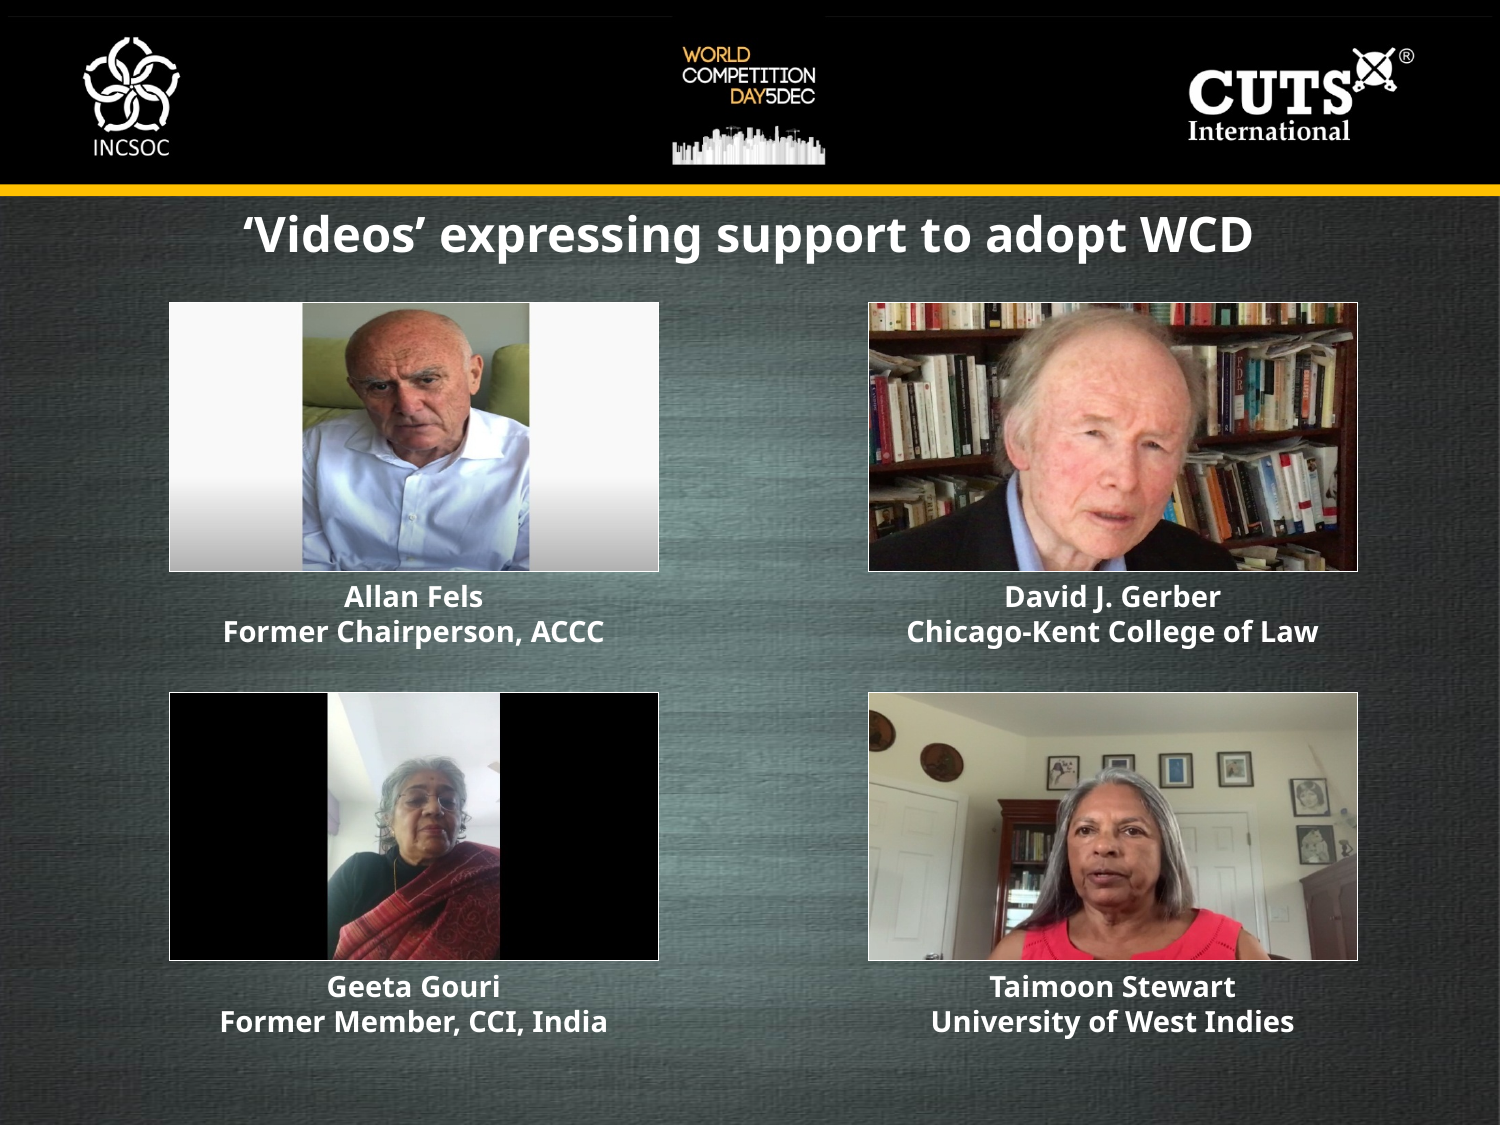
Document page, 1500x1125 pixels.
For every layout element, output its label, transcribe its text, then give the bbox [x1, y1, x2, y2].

text_box ‘Videos’ expressing support to adopt WCD [0, 196, 1500, 270]
text_box Geeta Gouri Former Member, CCI, India [168, 968, 659, 1046]
picture [7, 16, 1493, 181]
text_box Taimoon Stewart University of West Indies [868, 968, 1358, 1046]
text_box Allan Fels Former Chairperson, ACCC [168, 578, 659, 656]
text_box David J. Gerber Chicago-Kent College of Law [868, 578, 1358, 656]
picture [0, 270, 1498, 1125]
